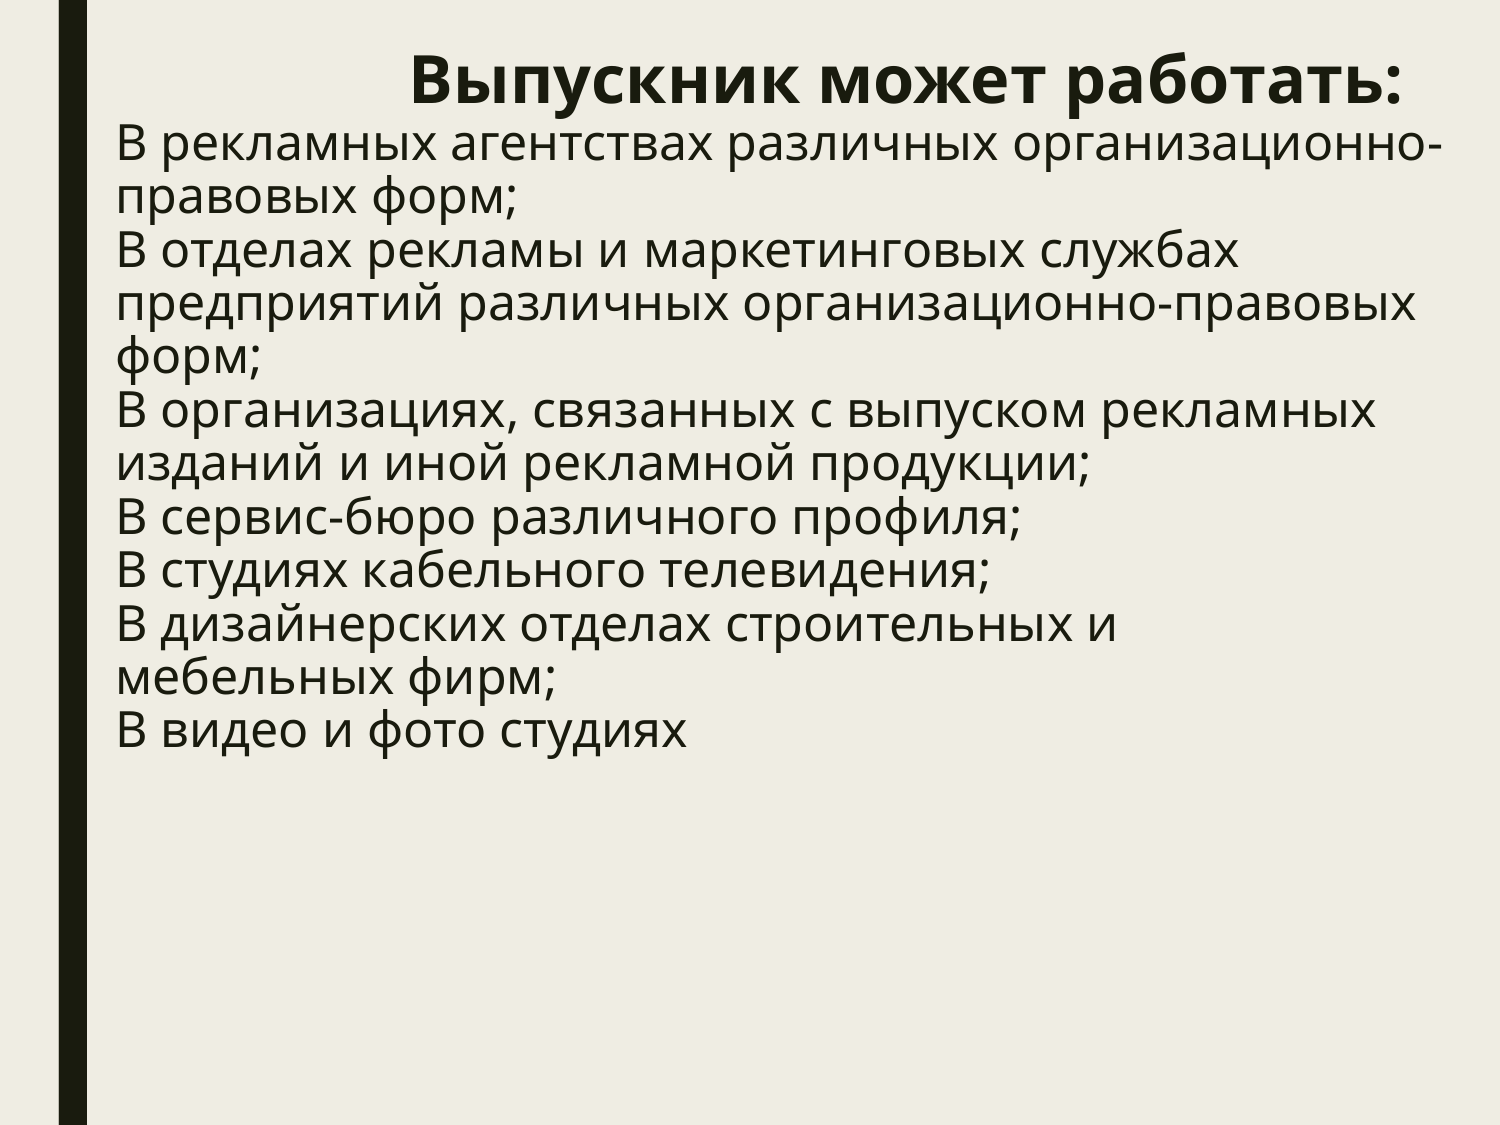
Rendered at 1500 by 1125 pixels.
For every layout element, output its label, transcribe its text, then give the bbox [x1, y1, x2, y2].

title Выпускник может работать: В рекламных агентствах различных организационно-правовых форм; В отделах рекламы и маркетинговых службах предприятий различных организационно-правовых форм; В организациях, связанных с выпуском рекламных изданий и иной рекламной продукции; В сервис-бюро различного профиля; В студиях кабельного телевидения; В дизайнерских отделах строительных и мебельных фирм; В видео и фото студиях [100, 39, 1500, 1071]
